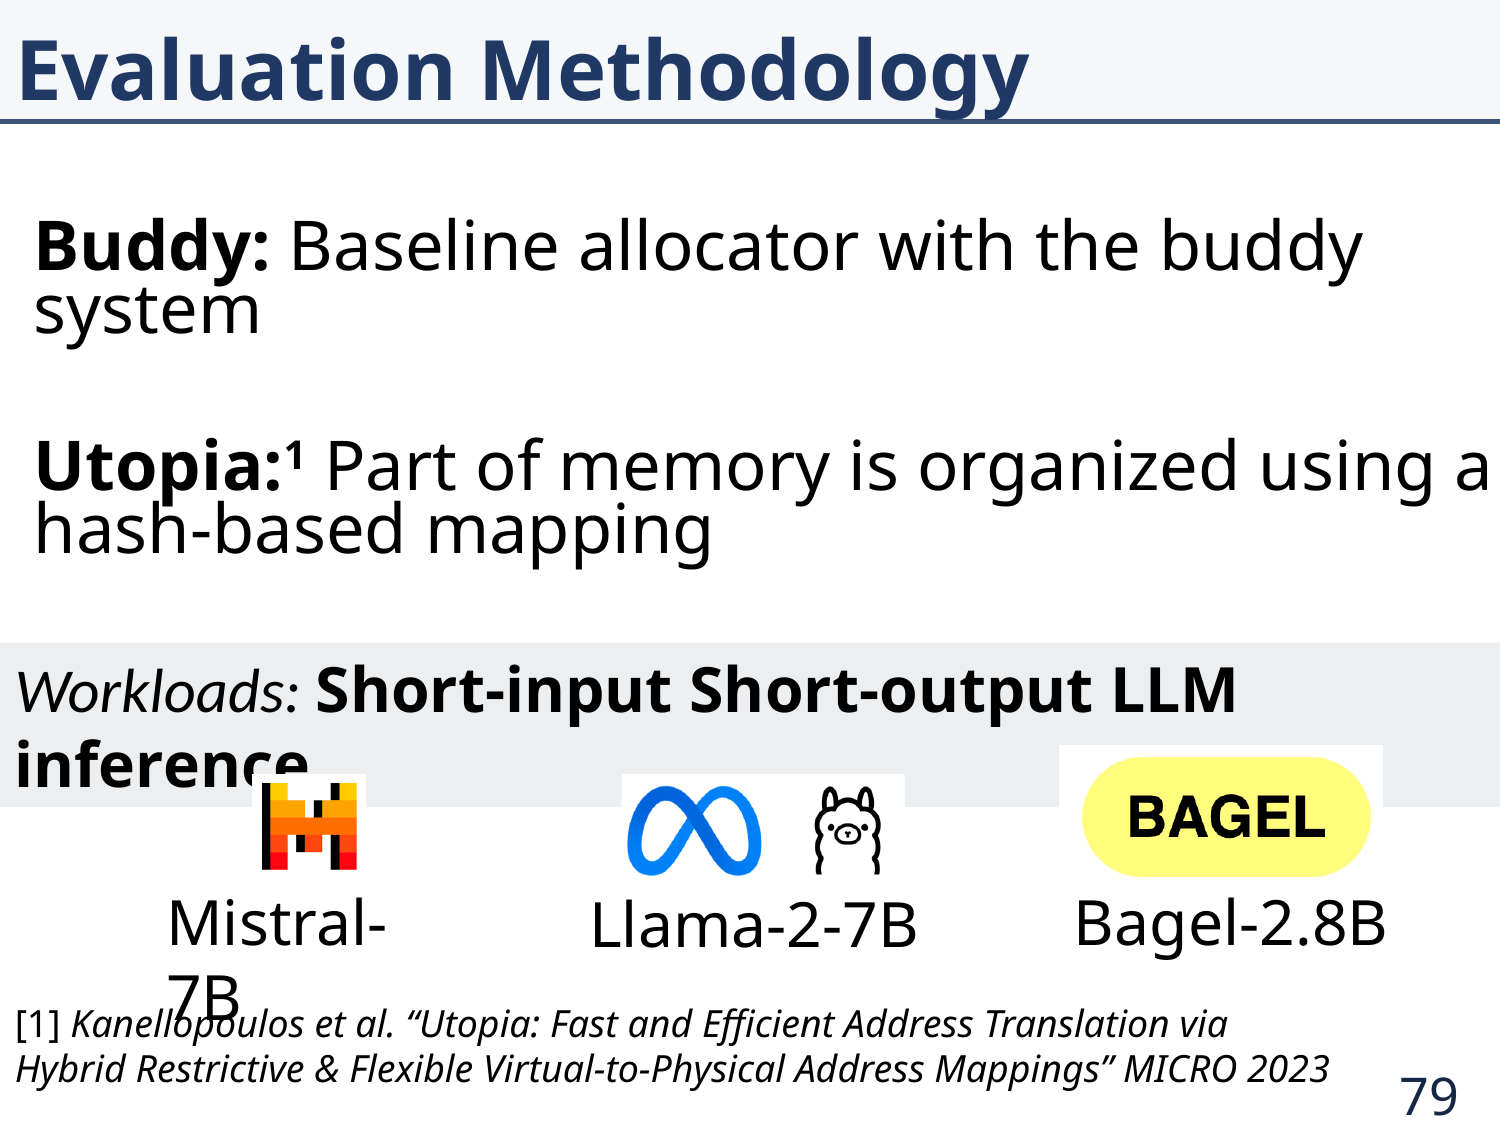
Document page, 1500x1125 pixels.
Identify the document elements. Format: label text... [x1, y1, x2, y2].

list Buddy: Baseline allocator with the buddy system Utopia:1 Part of memory is organized using a hash-based mapping [18, 213, 1500, 550]
text_box [1] Kanellopoulos et al. “Utopia: Fast and Efficient Address Translation via Hybrid Restrictive & Flexible Virtual-to-Physical Address Mappings” MICRO 2023 [0, 993, 1359, 1125]
slide_number 79 [1359, 1069, 1475, 1125]
title Evaluation Methodology [0, 0, 1294, 147]
text_box Workloads: Short-input Short-output LLM inference [0, 642, 1500, 808]
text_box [1059, 745, 1437, 967]
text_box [574, 773, 952, 969]
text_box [151, 774, 468, 967]
